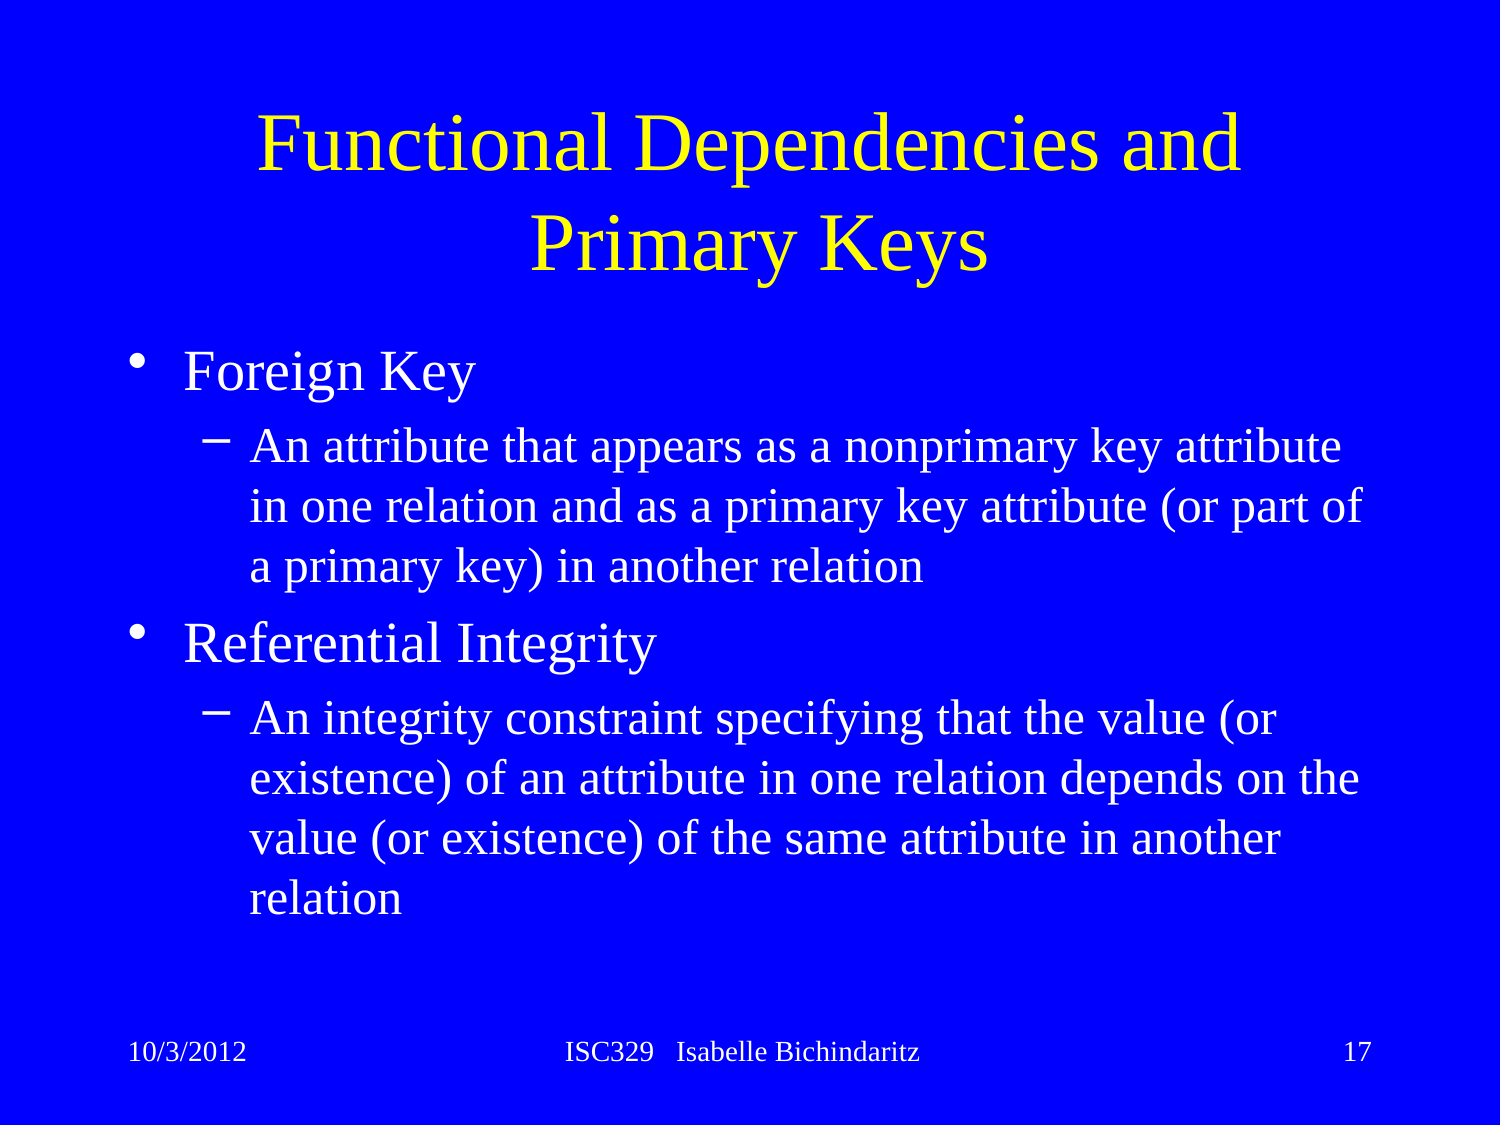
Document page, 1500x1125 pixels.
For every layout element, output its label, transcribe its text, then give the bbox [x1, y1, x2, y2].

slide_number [112, 1024, 426, 1101]
footer ISC329 Isabelle Bichindaritz [512, 1024, 988, 1101]
list Foreign Key An attribute that appears as a nonprimary key attribute in one relation and as a primary key attribute (or part of a primary key) in another relation Referential Integrity An integrity constraint specifying that the value (or existence) of an attribute in one relation depends on the value (or existence) of the same attribute in another relation [112, 324, 1388, 1001]
title Functional Dependencies and Primary Keys [112, 99, 1388, 276]
slide_number 17 [1074, 1024, 1388, 1101]
